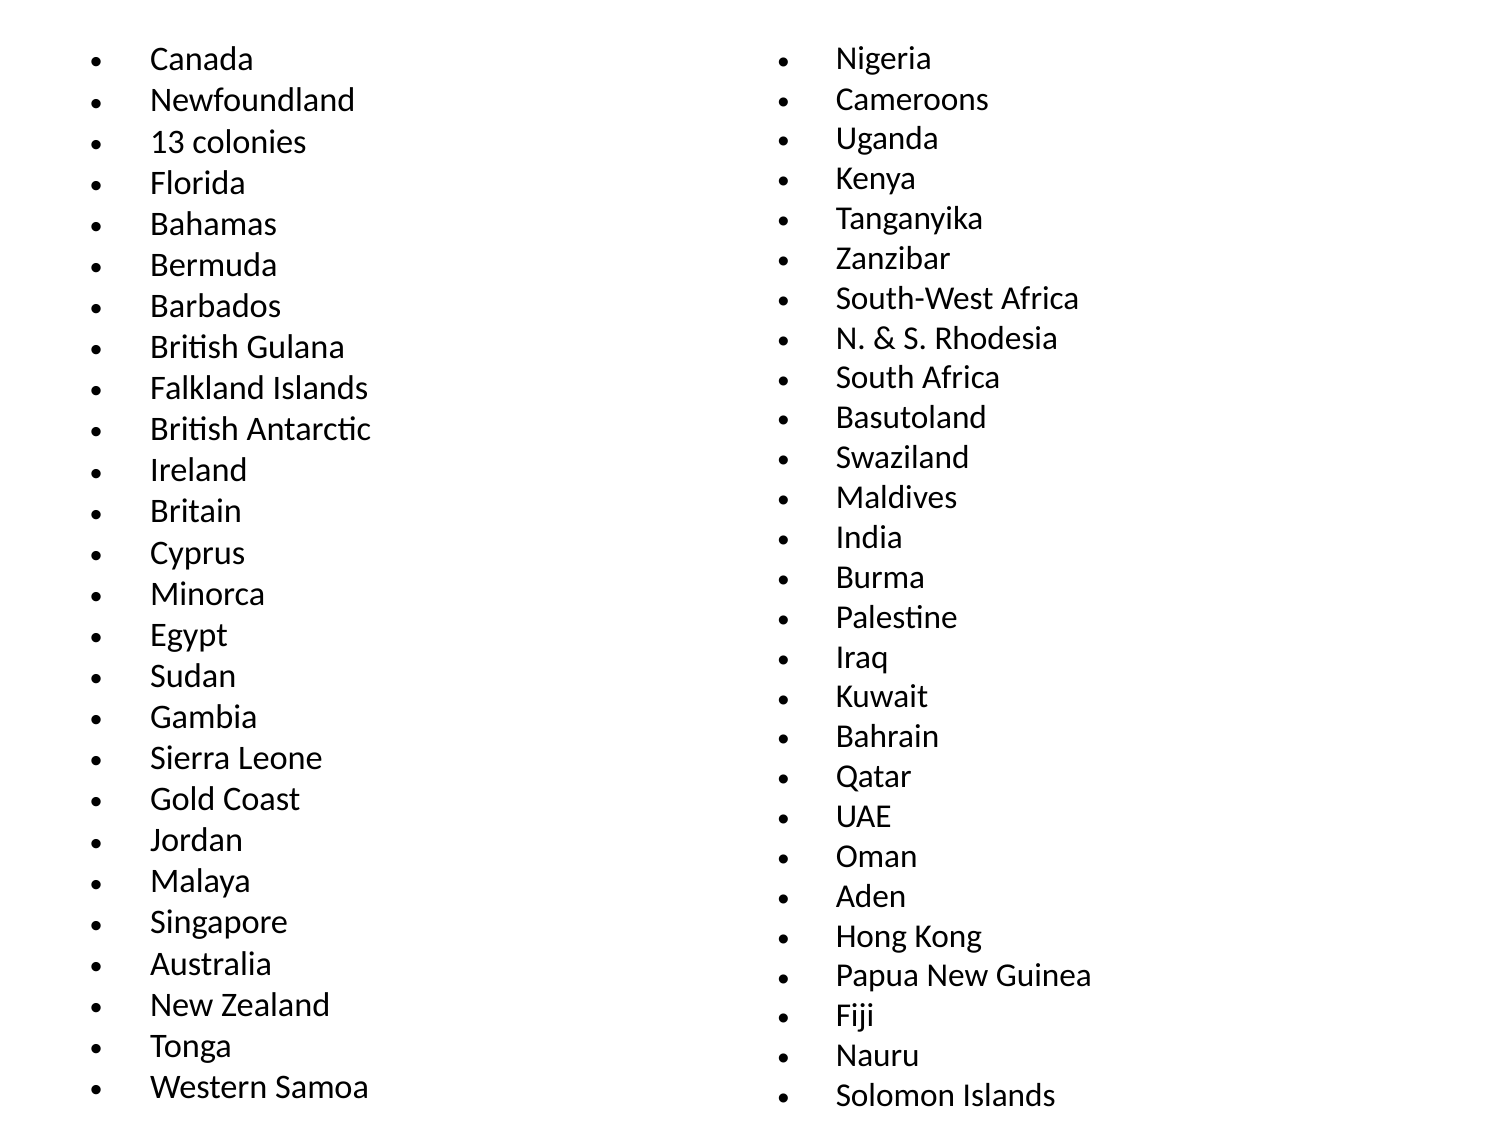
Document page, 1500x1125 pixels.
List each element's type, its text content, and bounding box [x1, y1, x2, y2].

list Nigeria Cameroons Uganda Kenya Tanganyika Zanzibar South-West Africa N. & S. Rhodesia South Africa Basutoland Swaziland Maldives India Burma Palestine Iraq Kuwait Bahrain Qatar UAE Oman Aden Hong Kong Papua New Guinea Fiji Nauru Solomon Islands [762, 37, 1425, 1125]
list Canada Newfoundland 13 colonies Florida Bahamas Bermuda Barbados British Gulana Falkland Islands British Antarctic Ireland Britain Cyprus Minorca Egypt Sudan Gambia Sierra Leone Gold Coast Jordan Malaya Singapore Australia New Zealand Tonga Western Samoa [75, 37, 738, 1125]
